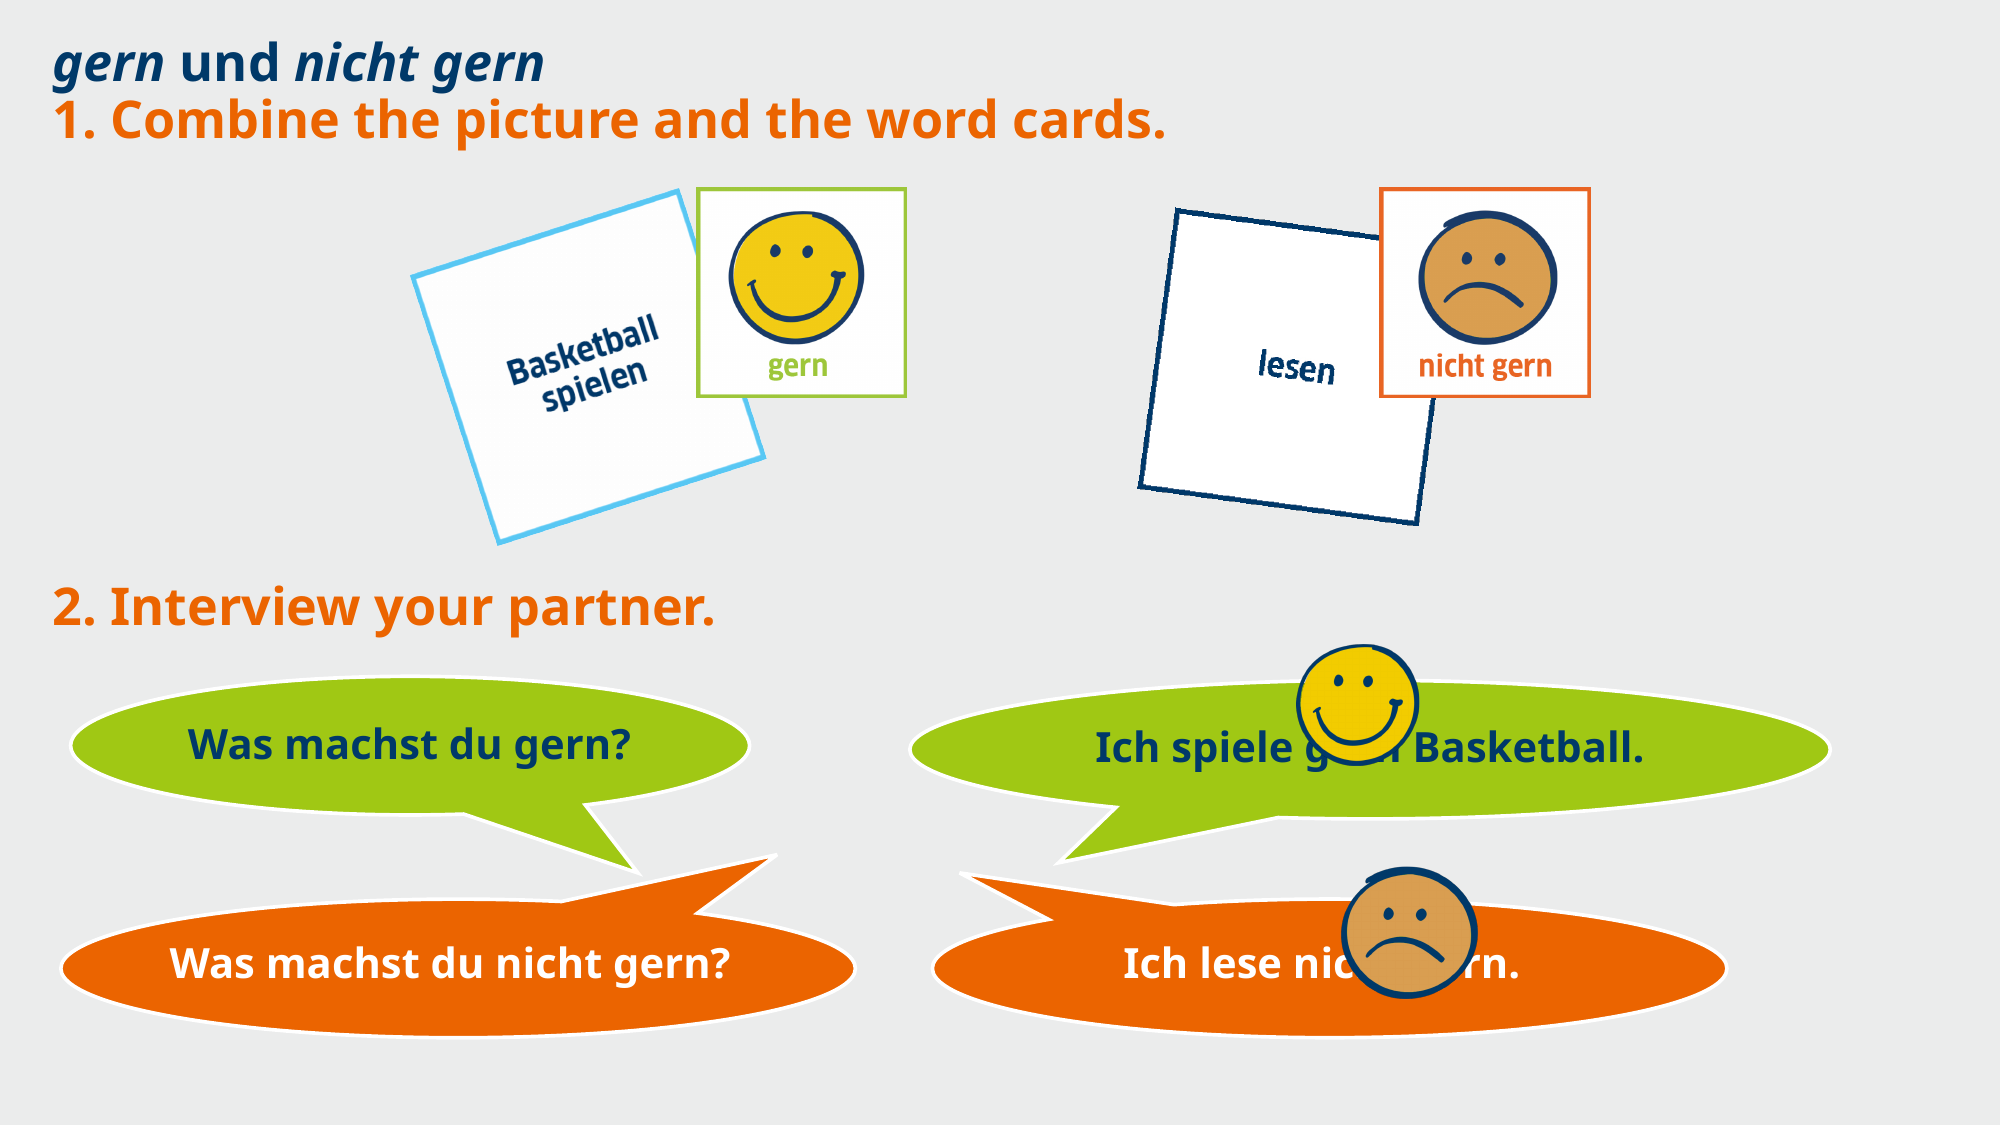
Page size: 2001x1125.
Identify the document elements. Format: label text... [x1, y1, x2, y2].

text_box 2. Interview your partner. [37, 572, 907, 655]
text_box Was machst du nicht gern? [154, 934, 747, 995]
text_box Ich lese nicht gern. [1108, 934, 1337, 995]
text_box [908, 679, 1832, 865]
text_box Was machst du gern? [172, 716, 647, 777]
text_box [59, 853, 857, 1039]
picture [1137, 187, 1591, 526]
picture [1296, 639, 1430, 767]
picture [1337, 859, 1478, 1000]
picture [410, 187, 907, 545]
text_box Ich lese nicht gern. [1478, 934, 1536, 995]
text_box [931, 871, 1728, 1039]
text_box Ich spiele gern Basketball. [1080, 719, 1660, 780]
text_box gern und nicht gern 1. Combine the picture and the word cards. [37, 29, 1642, 169]
text_box [69, 675, 751, 876]
